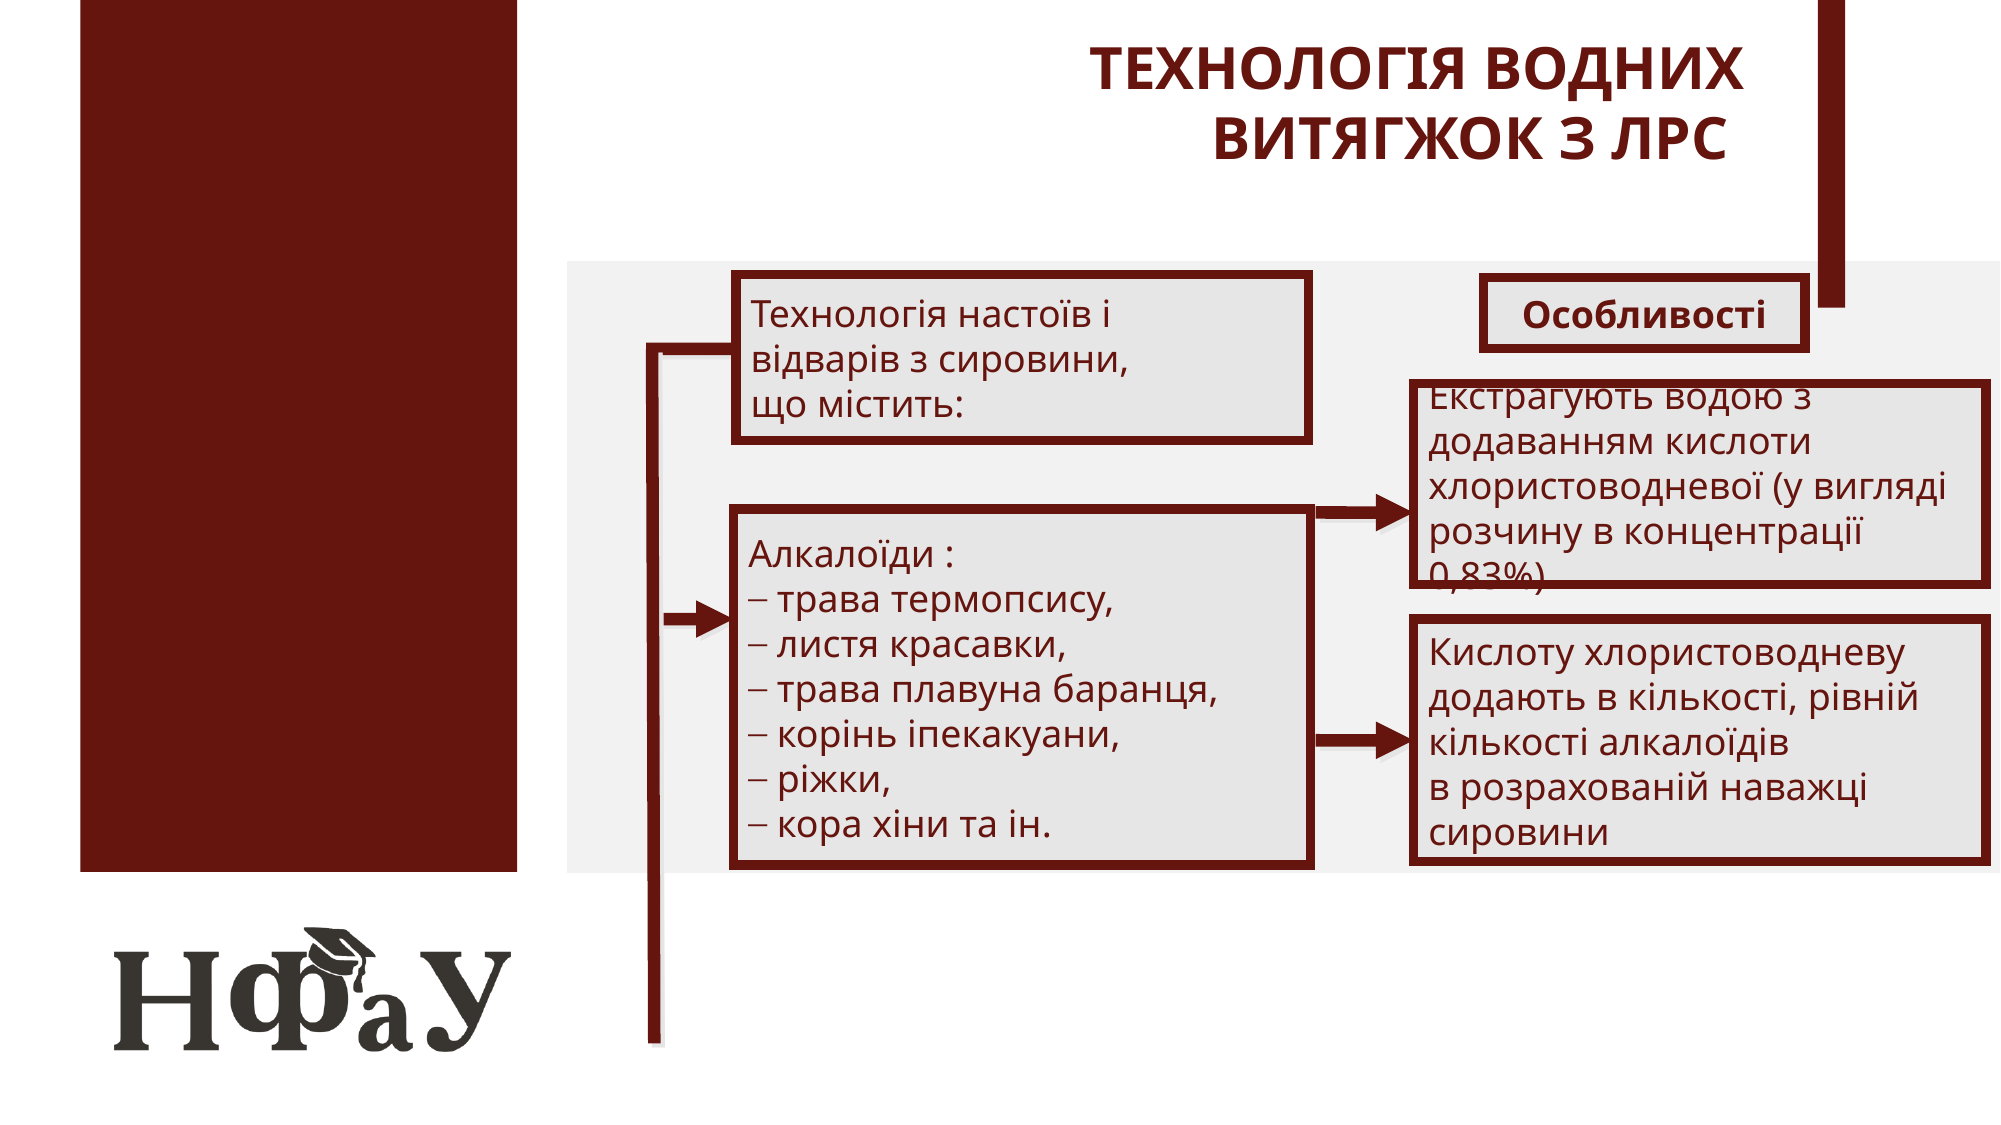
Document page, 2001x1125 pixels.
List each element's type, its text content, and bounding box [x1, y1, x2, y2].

text_box Екстрагують водою з додаванням кислоти хлористоводневої (у вигляді розчину в концентрації 0,83%) [1413, 383, 1987, 585]
text_box ТЕХНОЛОГІЯ ВОДНИХ ВИТЯГЖОК З ЛРС [1023, 0, 1759, 203]
text_box Кислоту хлористоводневу додають в кількості, рівній кількості алкалоїдів в розрахованій наважці сировини [1413, 619, 1987, 862]
text_box Алкалоїди : трава термопсису, листя красавки, трава плавуна баранця, корінь іпекакуани, ріжки, кора хіни та ін. [733, 508, 1311, 865]
text_box [658, 612, 733, 626]
text_box Технологія настоїв і відварів з сировини, що містить: [735, 274, 1309, 441]
text_box Особливості [1483, 277, 1805, 349]
text_box [1315, 734, 1413, 747]
text_box [1315, 506, 1413, 519]
